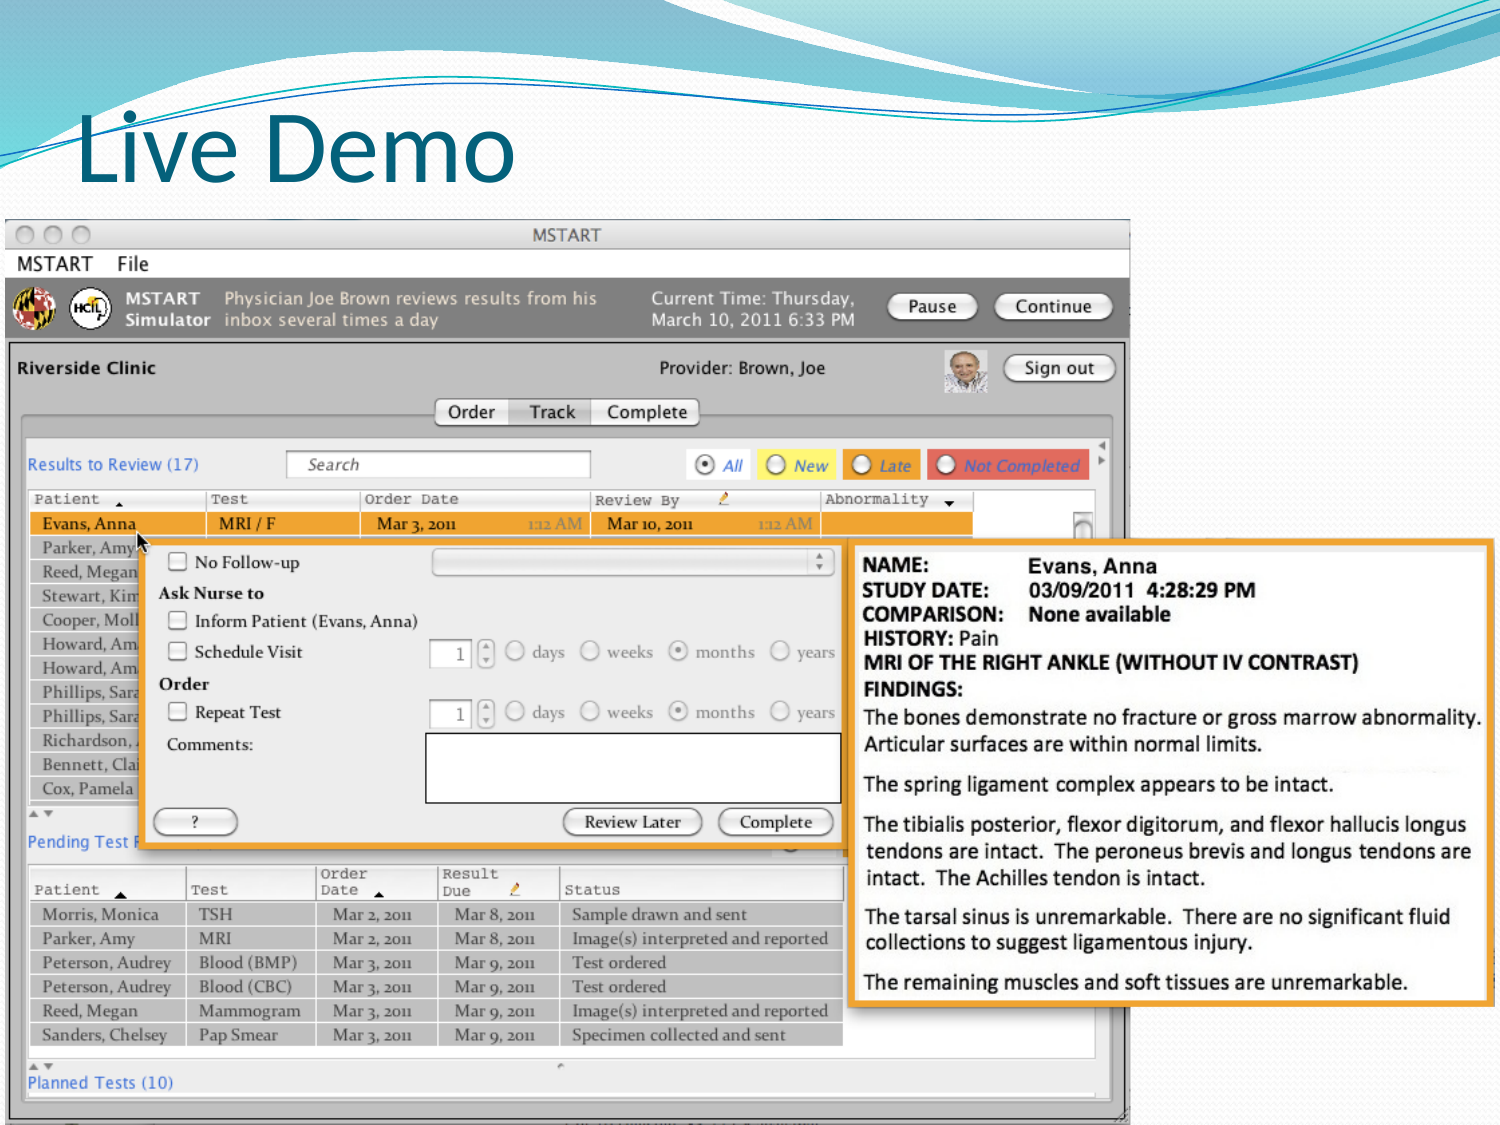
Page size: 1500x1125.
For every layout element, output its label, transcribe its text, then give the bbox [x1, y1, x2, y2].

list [0, 219, 1500, 1125]
title Live Demo [75, 16, 1425, 204]
